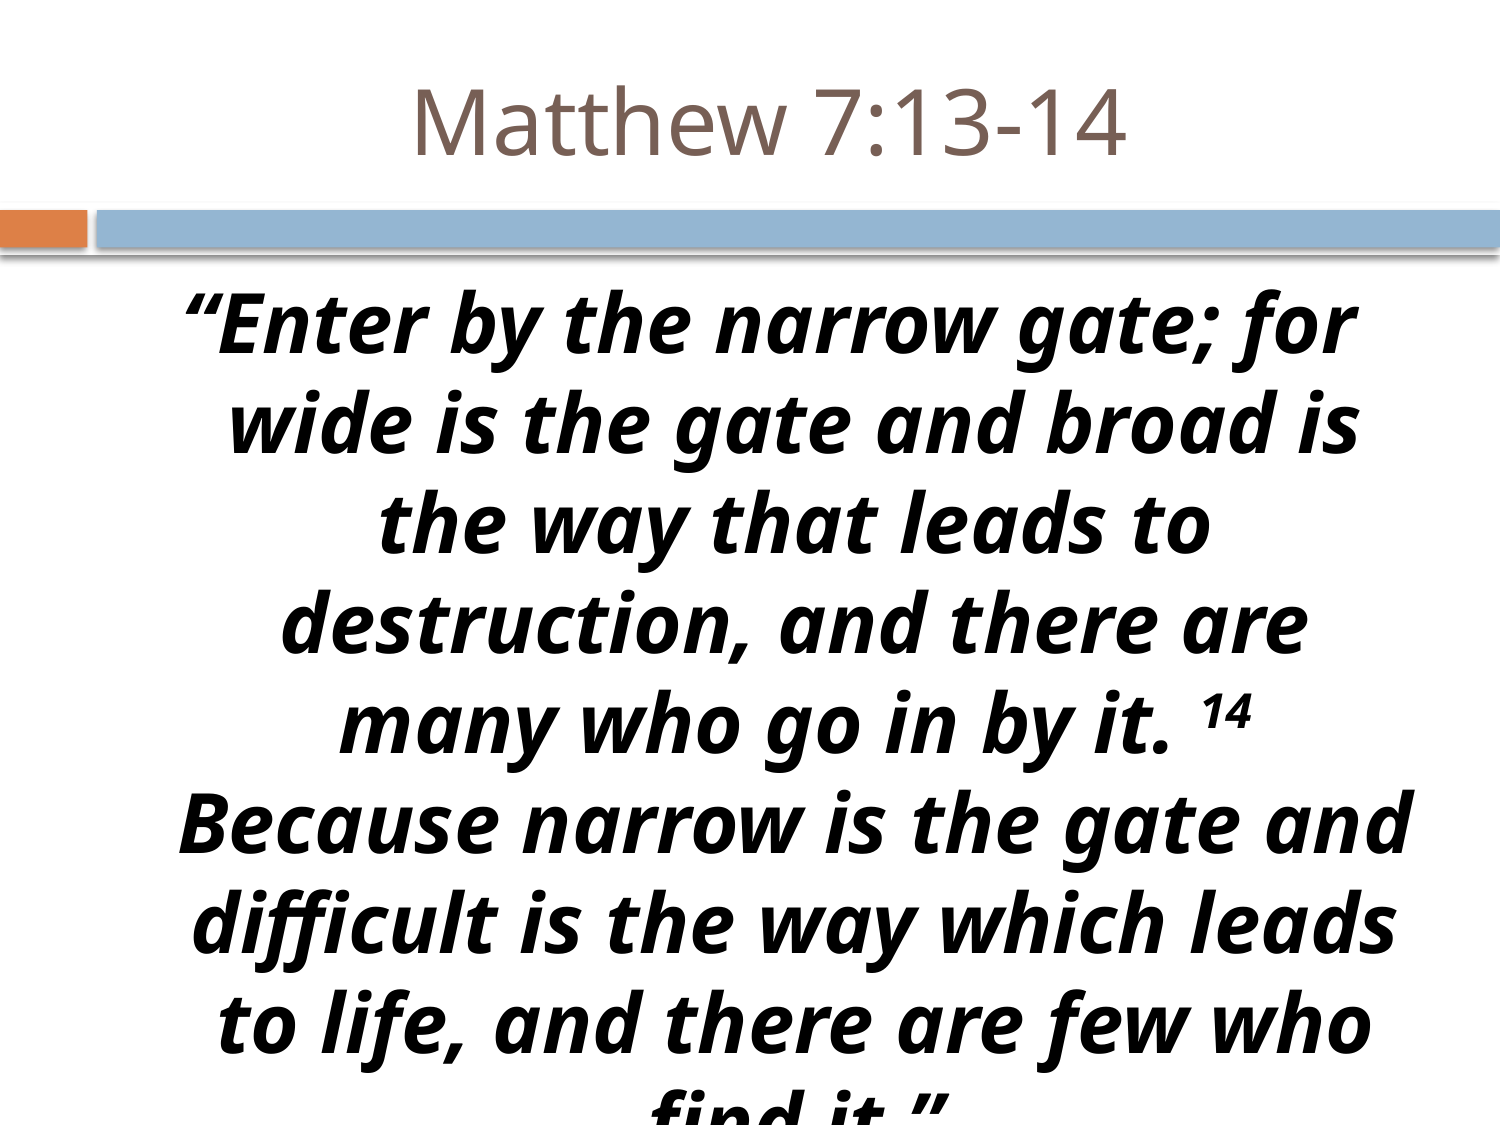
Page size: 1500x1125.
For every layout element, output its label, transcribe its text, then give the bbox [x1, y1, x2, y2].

title Matthew 7:13-14 [100, 37, 1438, 200]
list “Enter by the narrow gate; for wide is the gate and broad is the way that leads to destruction, and there are many who go in by it. 14 Because narrow is the gate and difficult is the way which leads to life, and there are few who find it.” [100, 262, 1438, 1000]
